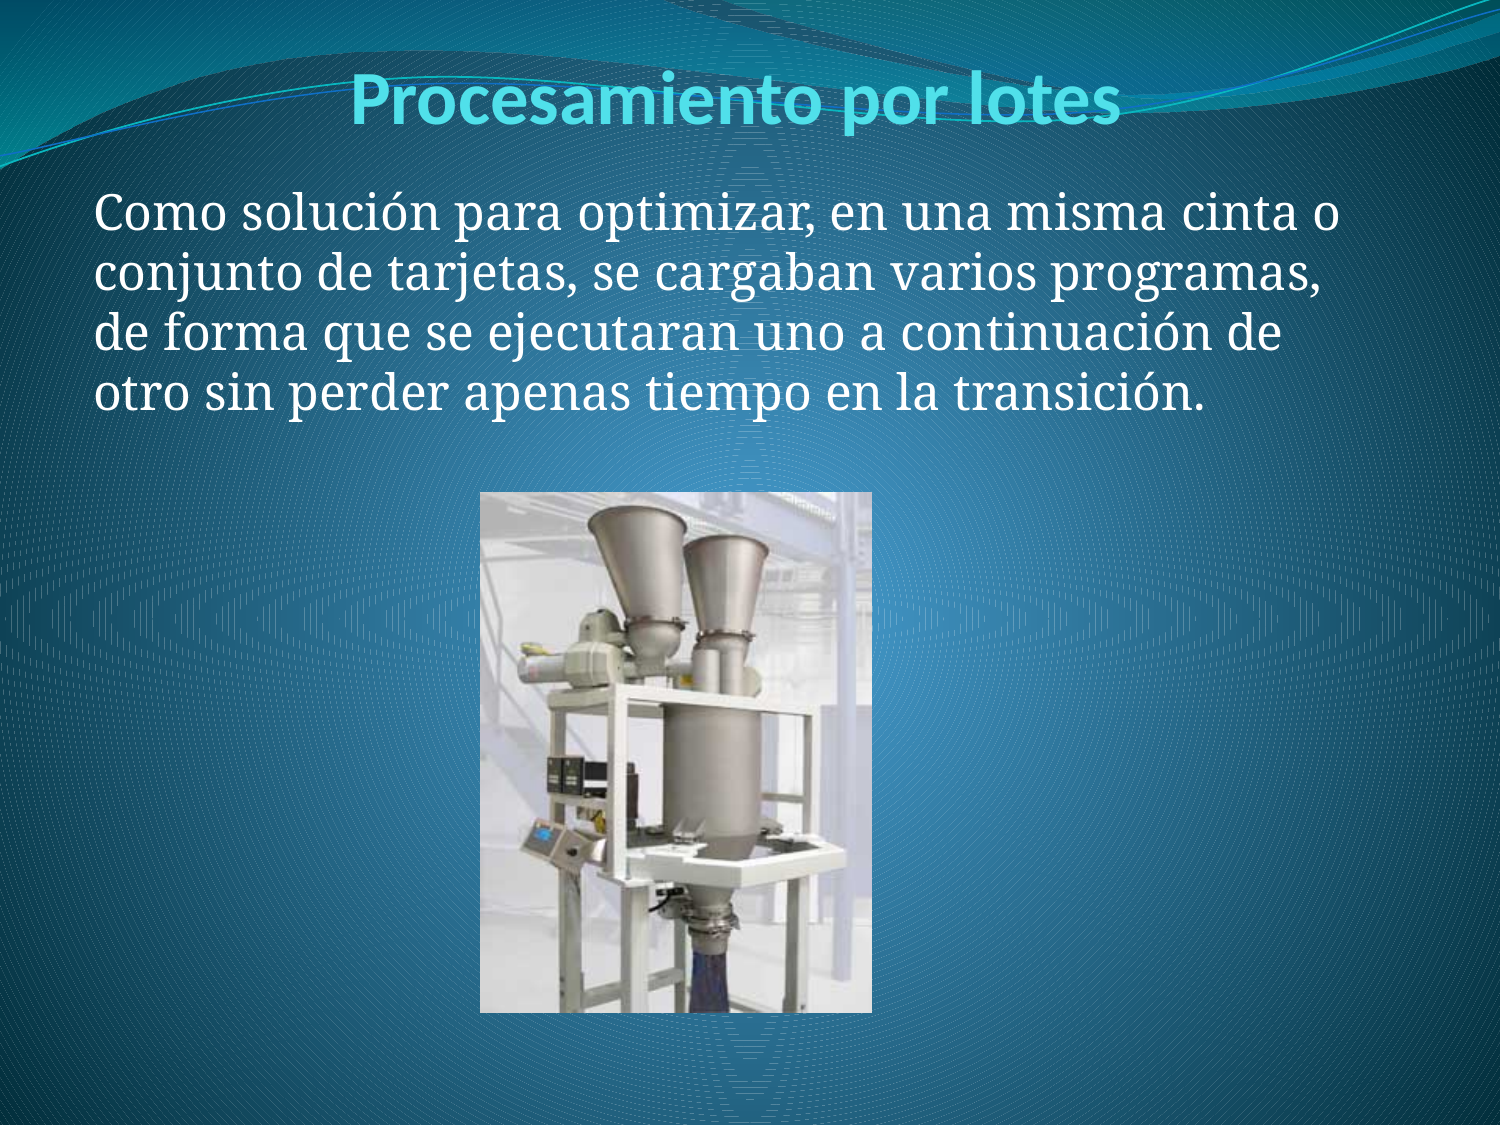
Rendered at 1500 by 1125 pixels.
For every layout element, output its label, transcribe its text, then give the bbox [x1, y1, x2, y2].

subtitle Como solución para optimizar, en una misma cinta o conjunto de tarjetas, se cargaban varios programas, de forma que se ejecutaran uno a continuación de otro sin perder apenas tiempo en la transición. [93, 172, 1382, 461]
title Procesamiento por lotes [93, 46, 1382, 172]
picture [480, 491, 872, 1013]
